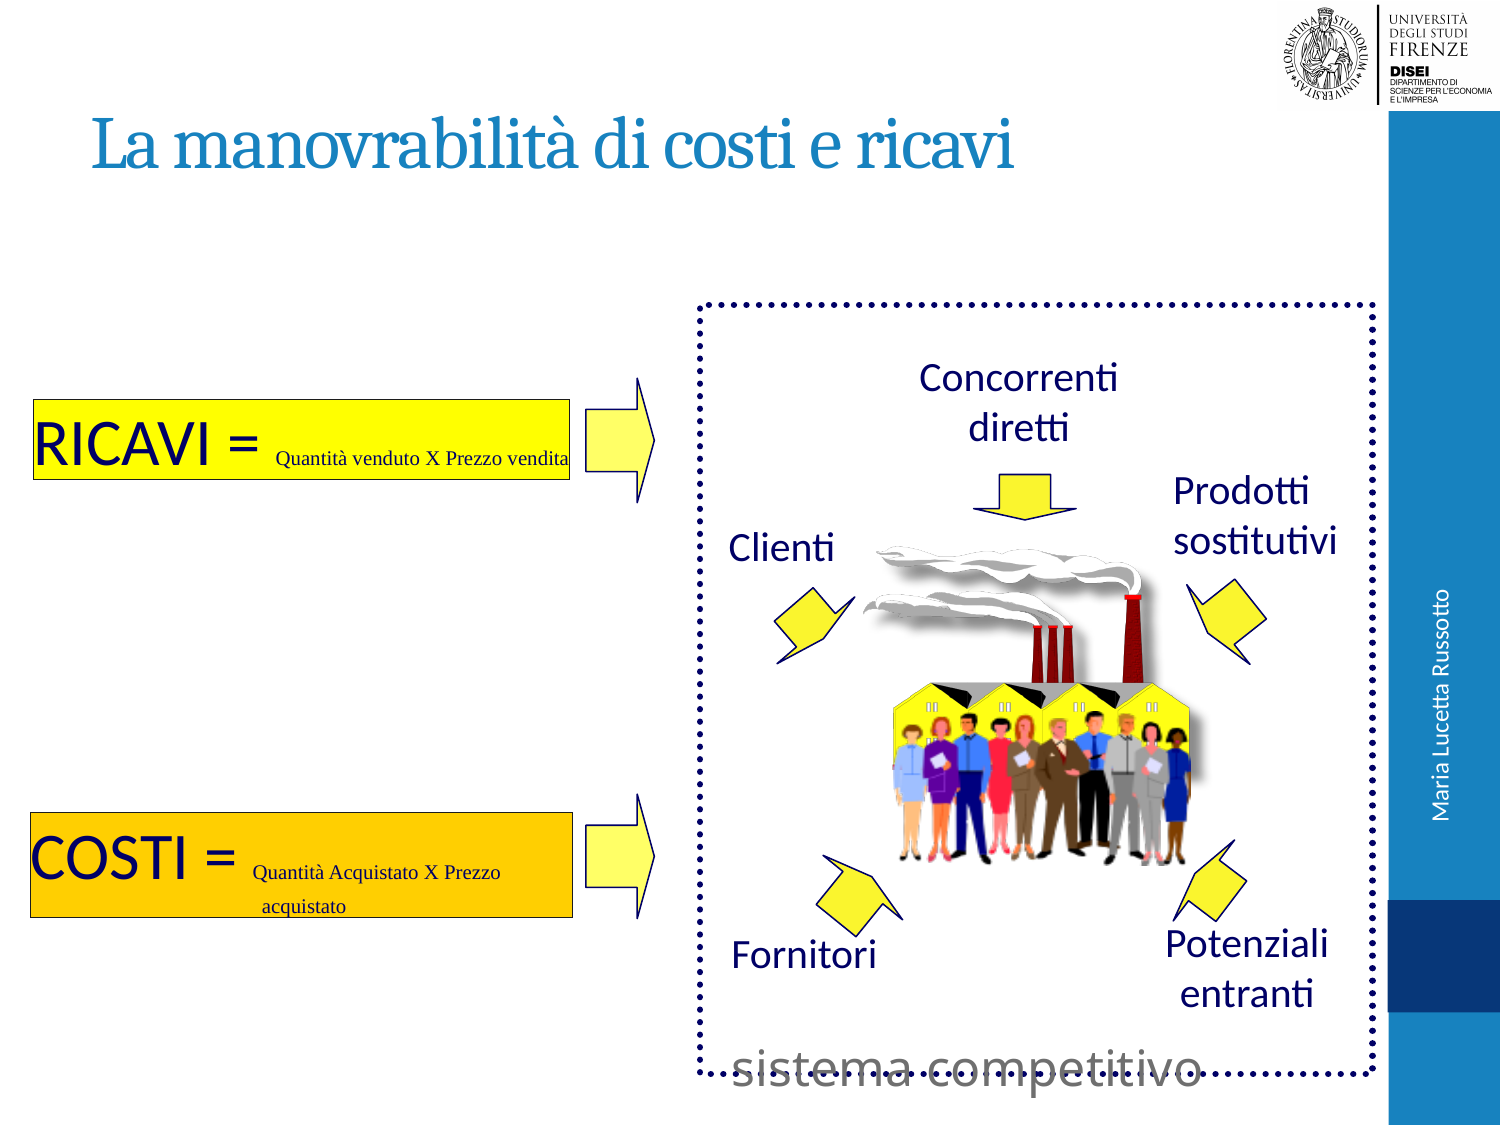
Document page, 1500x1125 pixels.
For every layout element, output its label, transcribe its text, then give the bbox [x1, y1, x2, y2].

picture [1277, 1, 1500, 111]
text_box RICAVI = Quantità venduto X Prezzo vendita [33, 399, 570, 480]
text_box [585, 304, 1402, 1125]
footer Maria Lucetta Russotto [1413, 500, 1469, 889]
text_box COSTI = Quantità Acquistato X Prezzo acquistato [30, 812, 573, 918]
title La manovrabilità di costi e ricavi [75, 45, 1325, 233]
